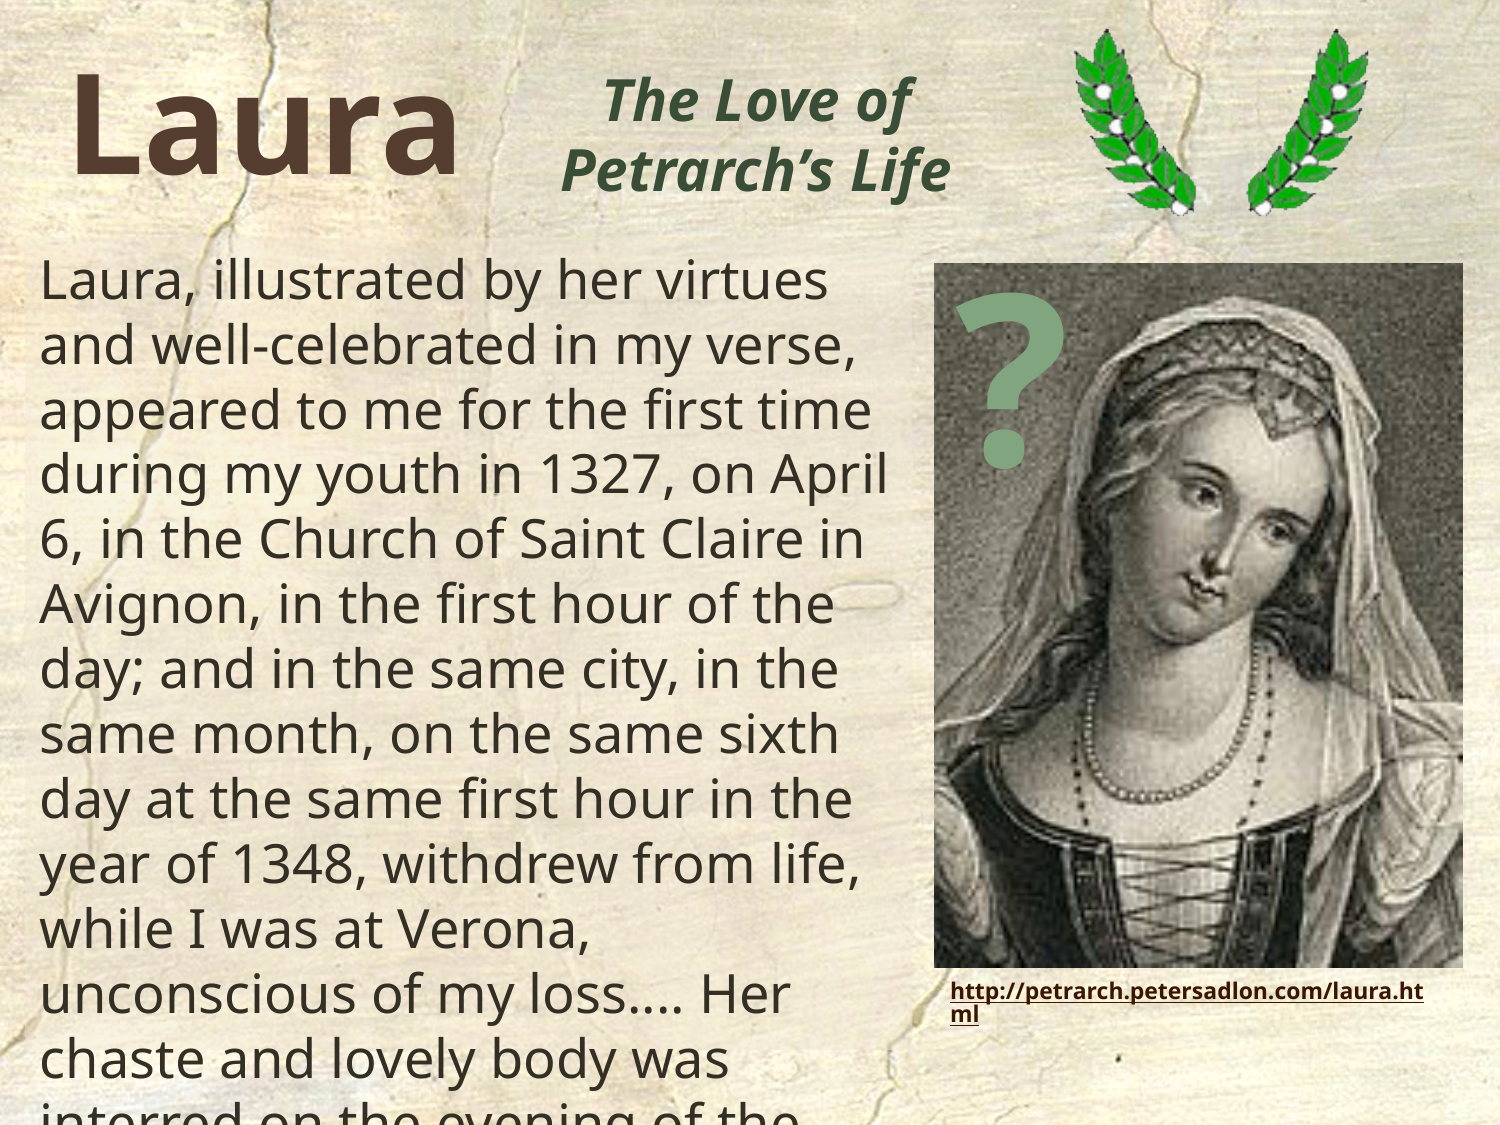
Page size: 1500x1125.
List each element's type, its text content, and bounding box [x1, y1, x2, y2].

text_box http://petrarch.petersadlon.com/laura.html [935, 975, 1461, 1043]
title Laura [50, 24, 538, 213]
picture [0, 0, 1500, 1125]
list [934, 263, 1463, 968]
text_box The Love of Petrarch’s Life [538, 55, 1050, 211]
text_box ? [924, 219, 1100, 522]
list Laura, illustrated by her virtues and well-celebrated in my verse, appeared to me for the first time during my youth in 1327, on April 6, in the Church of Saint Claire in Avignon, in the first hour of the day; and in the same city, in the same month, on the same sixth day at the same first hour in the year of 1348, withdrew from life, while I was at Verona, unconscious of my loss.... Her chaste and lovely body was interred on the evening of the same day… her soul, as I believe, returned to heaven, whence it came. -- Written in a Manuscript of Virgil [24, 237, 913, 1050]
